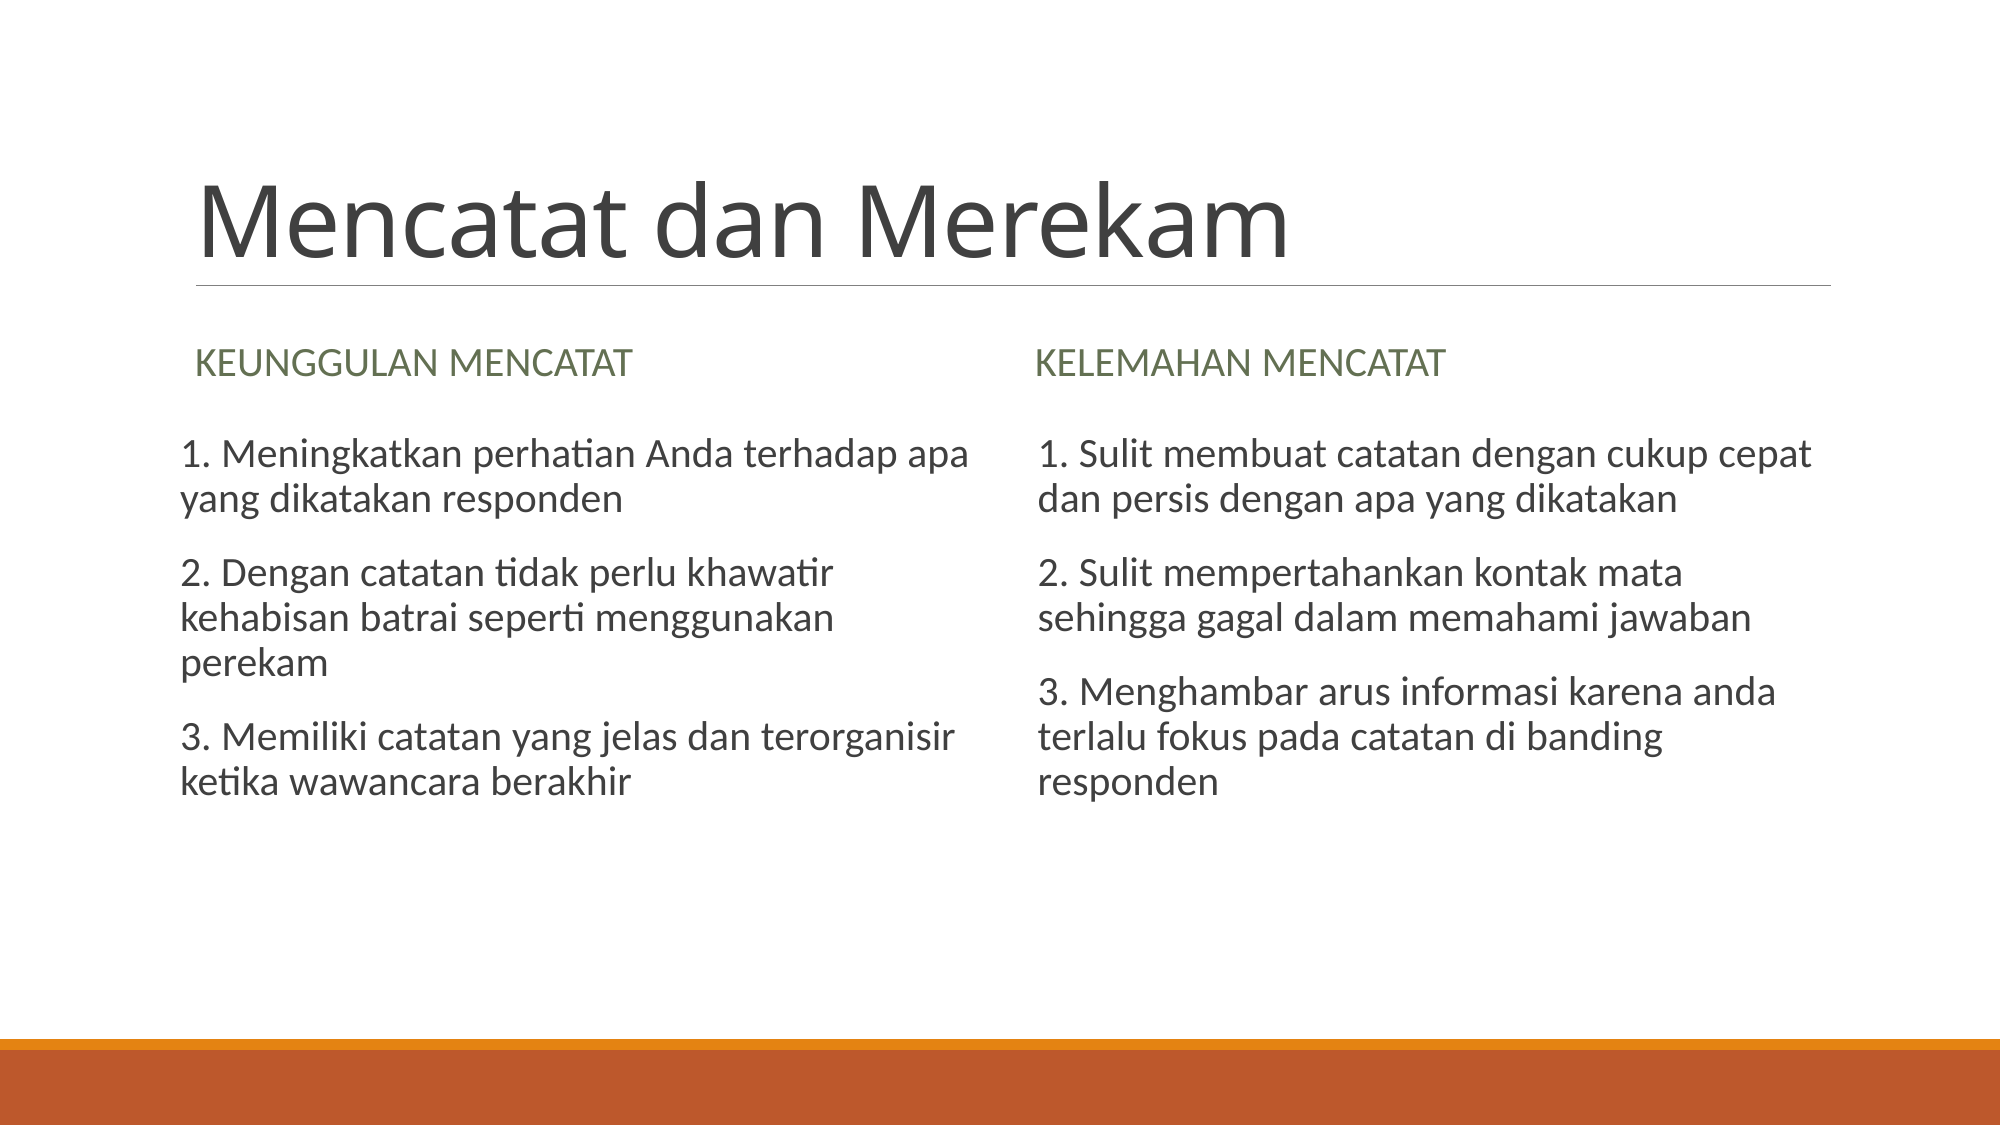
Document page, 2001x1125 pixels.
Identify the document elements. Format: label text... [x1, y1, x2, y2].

list Kelemahan Mencatat [1020, 302, 1830, 423]
list Keunggulan Mencatat [180, 302, 990, 423]
list 1. Meningkatkan perhatian Anda terhadap apa yang dikatakan responden 2. Dengan catatan tidak perlu khawatir kehabisan batrai seperti menggunakan perekam 3. Memiliki catatan yang jelas dan terorganisir ketika wawancara berakhir [180, 423, 990, 978]
list 1. Sulit membuat catatan dengan cukup cepat dan persis dengan apa yang dikatakan 2. Sulit mempertahankan kontak mata sehingga gagal dalam memahami jawaban 3. Menghambar arus informasi karena anda terlalu fokus pada catatan di banding responden [1020, 423, 1830, 978]
title Mencatat dan Merekam [180, 47, 1830, 285]
